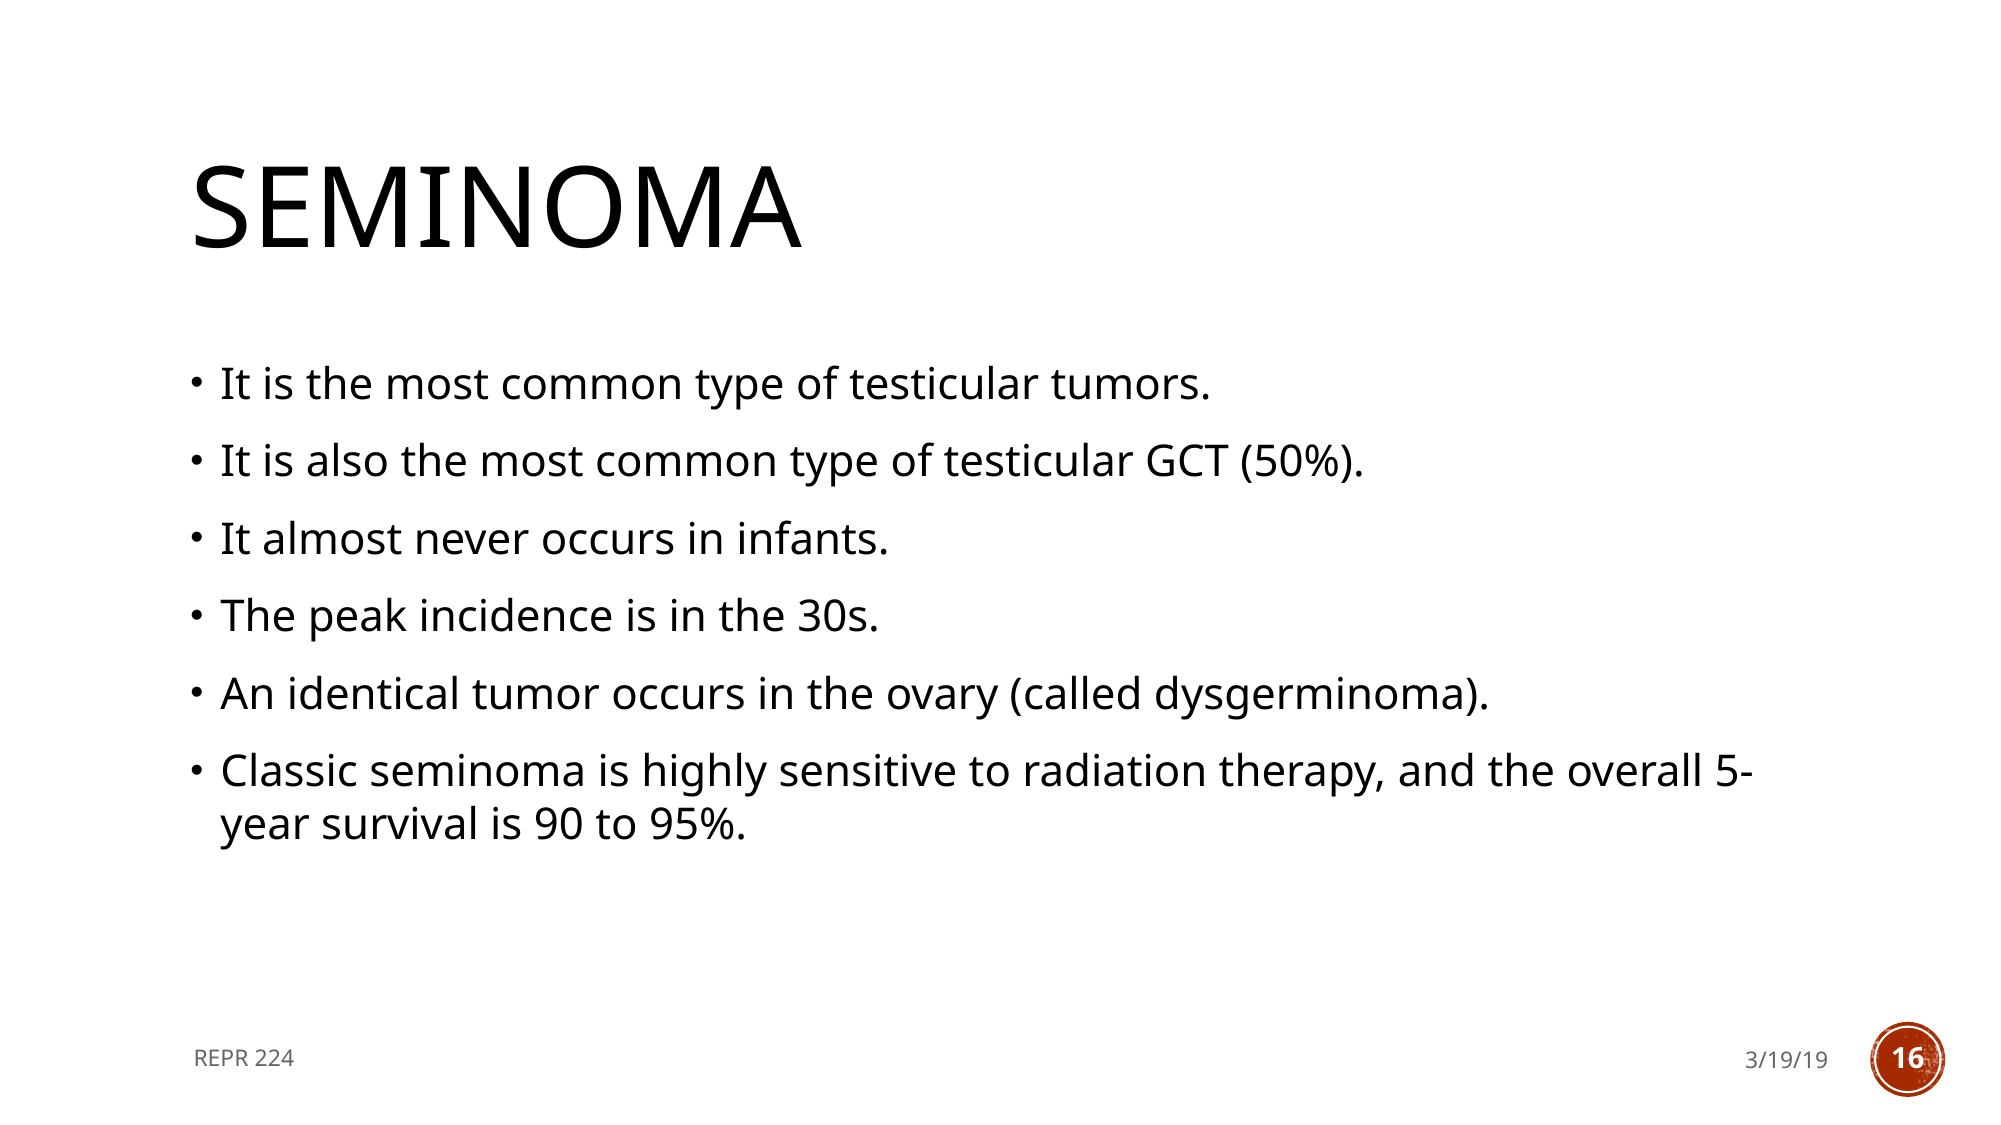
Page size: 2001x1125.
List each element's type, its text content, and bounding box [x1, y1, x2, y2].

slide_number 16 [1855, 1028, 1961, 1089]
list It is the most common type of testicular tumors. It is also the most common type of testicular GCT (50%). It almost never occurs in infants. The peak incidence is in the 30s. An identical tumor occurs in the ovary (called dysgerminoma). Classic seminoma is highly sensitive to radiation therapy, and the overall 5-year survival is 90 to 95%. [175, 348, 1826, 1013]
title seminoma [175, 79, 1826, 344]
footer REPR 224 [178, 1028, 1217, 1089]
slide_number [1306, 1028, 1844, 1089]
